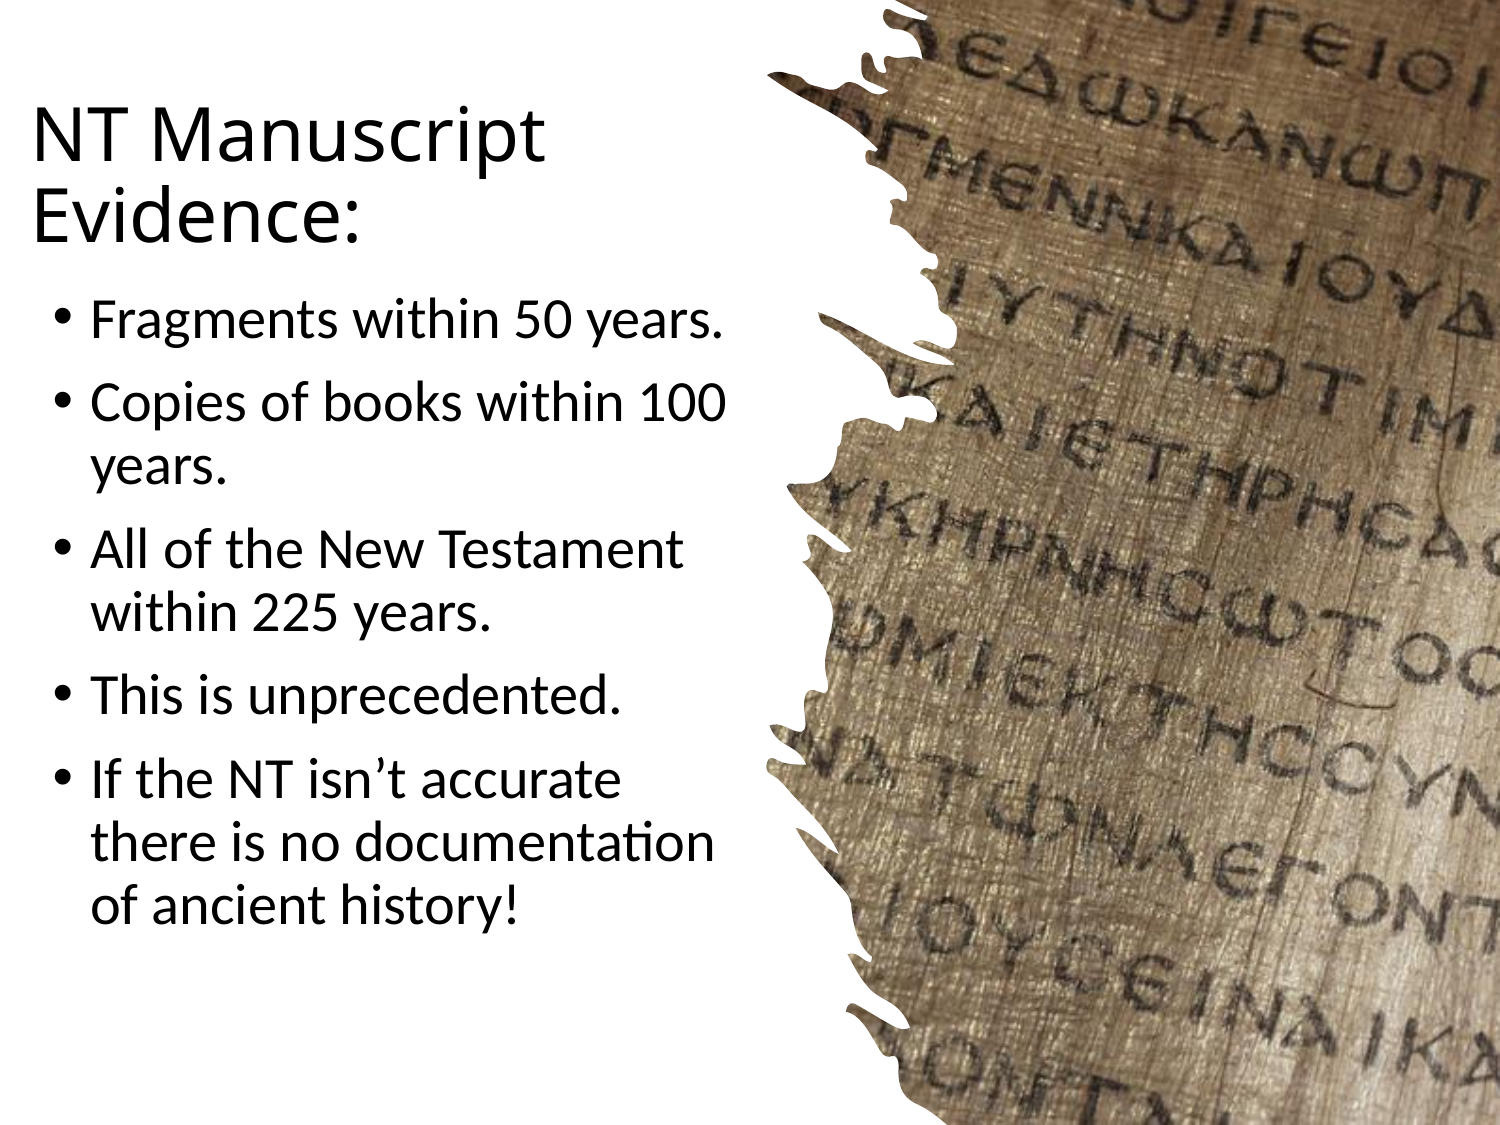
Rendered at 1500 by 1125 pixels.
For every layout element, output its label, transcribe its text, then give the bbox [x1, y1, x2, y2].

text_box [0, 0, 766, 1125]
title NT Manuscript Evidence: [15, 59, 766, 297]
picture [766, 0, 1500, 1125]
list Fragments within 50 years. Copies of books within 100 years. All of the New Testament within 225 years. This is unprecedented. If the NT isn’t accurate there is no documentation of ancient history! [37, 280, 766, 1066]
